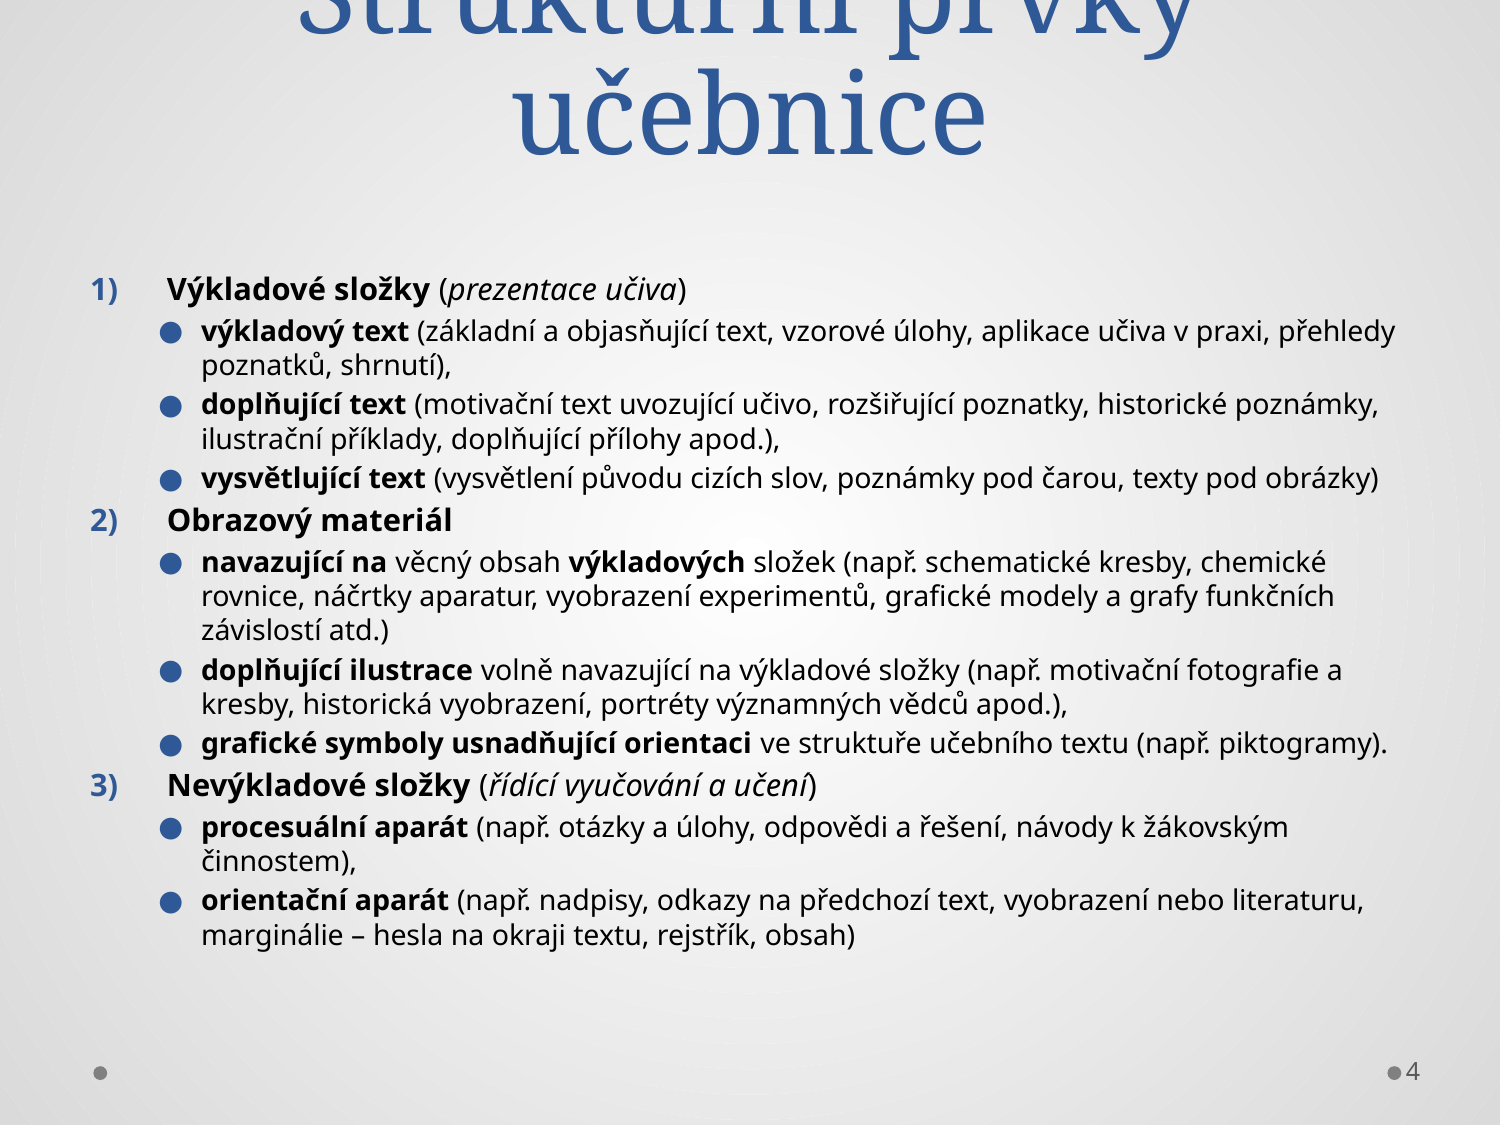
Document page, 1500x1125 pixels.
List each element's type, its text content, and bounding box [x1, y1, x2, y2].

title Strukturní prvky učebnice [75, 0, 1425, 185]
slide_number 4 [1401, 1042, 1494, 1103]
list Výkladové složky (prezentace učiva) výkladový text (základní a objasňující text, vzorové úlohy, aplikace učiva v praxi, přehledy poznatků, shrnutí), doplňující text (motivační text uvozující učivo, rozšiřující poznatky, historické poznámky, ilustrační příklady, doplňující přílohy apod.), vysvětlující text (vysvětlení původu cizích slov, poznámky pod čarou, texty pod obrázky) Obrazový materiál navazující na věcný obsah výkladových složek (např. schematické kresby, chemické rovnice, náčrtky aparatur, vyobrazení experimentů, grafické modely a grafy funkčních závislostí atd.) doplňující ilustrace volně navazující na výkladové složky (např. motivační fotografie a kresby, historická vyobrazení, portréty významných vědců apod.), grafické symboly usnadňující orientaci ve struktuře učebního textu (např. piktogramy). Nevýkladové složky (řídící vyučování a učení) procesuální aparát (např. otázky a úlohy, odpovědi a řešení, návody k žákovským činnostem), orientační aparát (např. nadpisy, odkazy na předchozí text, vyobrazení nebo literaturu, marginálie – hesla na okraji textu, rejstřík, obsah) [75, 262, 1425, 1005]
